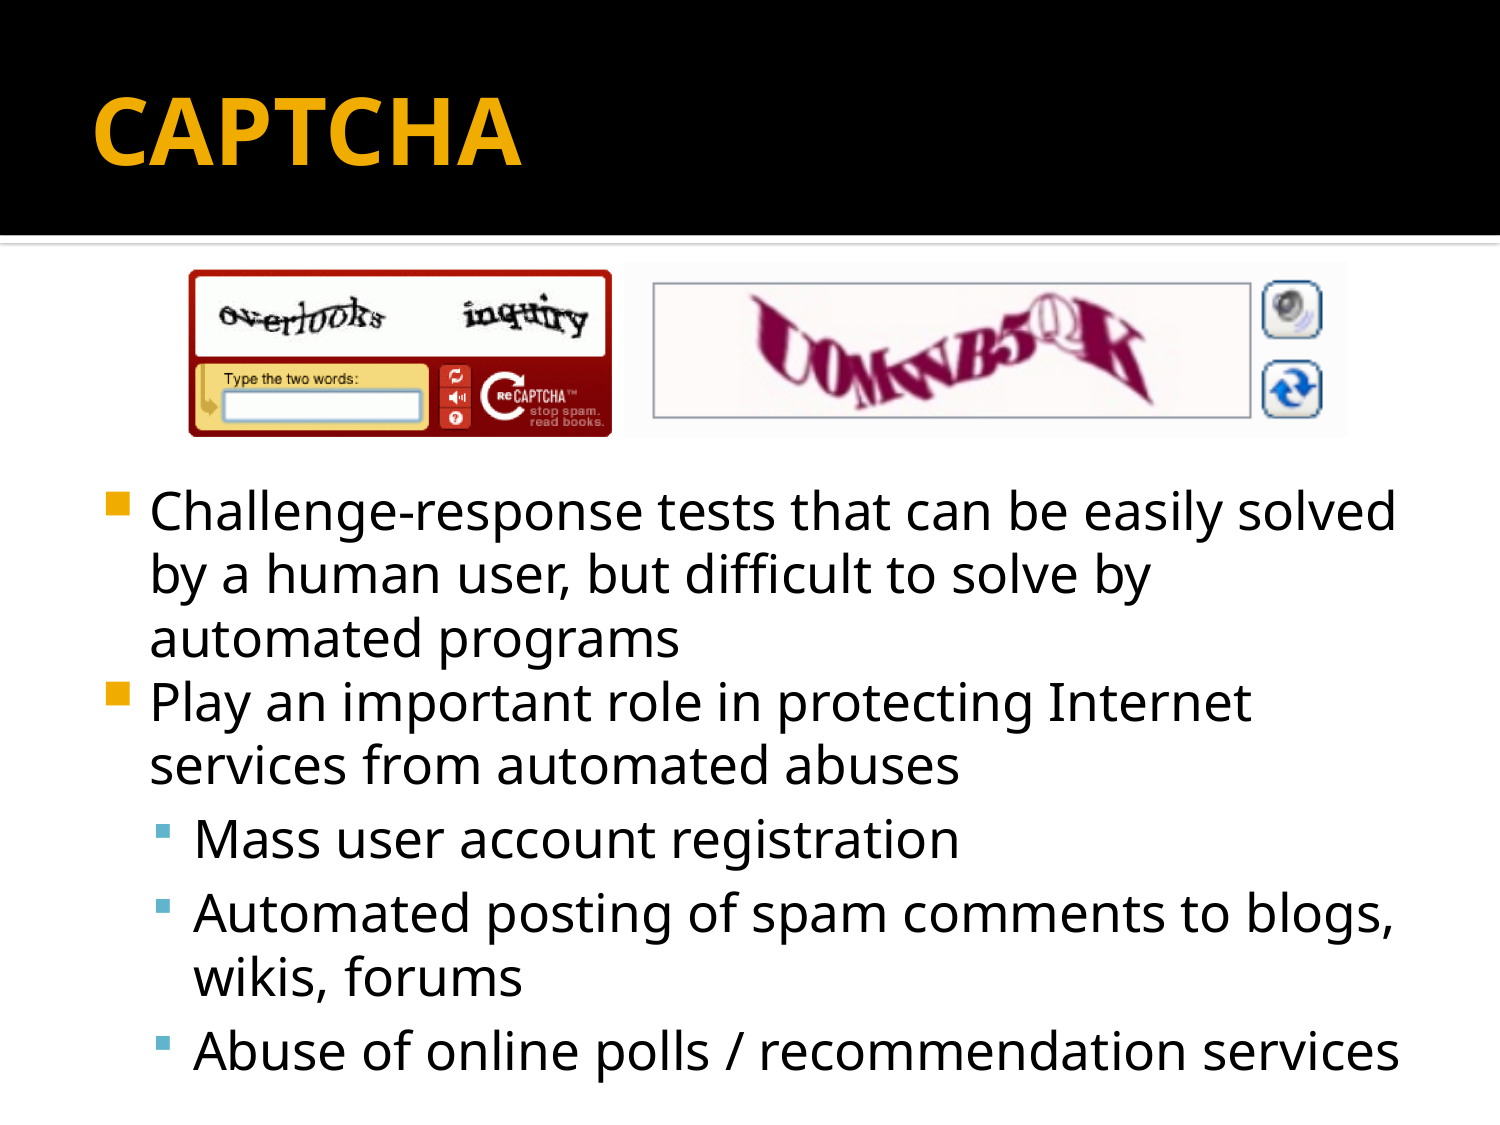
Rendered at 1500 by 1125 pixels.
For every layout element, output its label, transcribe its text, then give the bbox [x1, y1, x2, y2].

picture [187, 268, 613, 438]
list Challenge-response tests that can be easily solved by a human user, but difficult to solve by automated programs Play an important role in protecting Internet services from automated abuses Mass user account registration Automated posting of spam comments to blogs, wikis, forums Abuse of online polls / recommendation services [75, 462, 1425, 1100]
title CAPTCHA [75, 25, 1425, 231]
picture [624, 262, 1348, 438]
